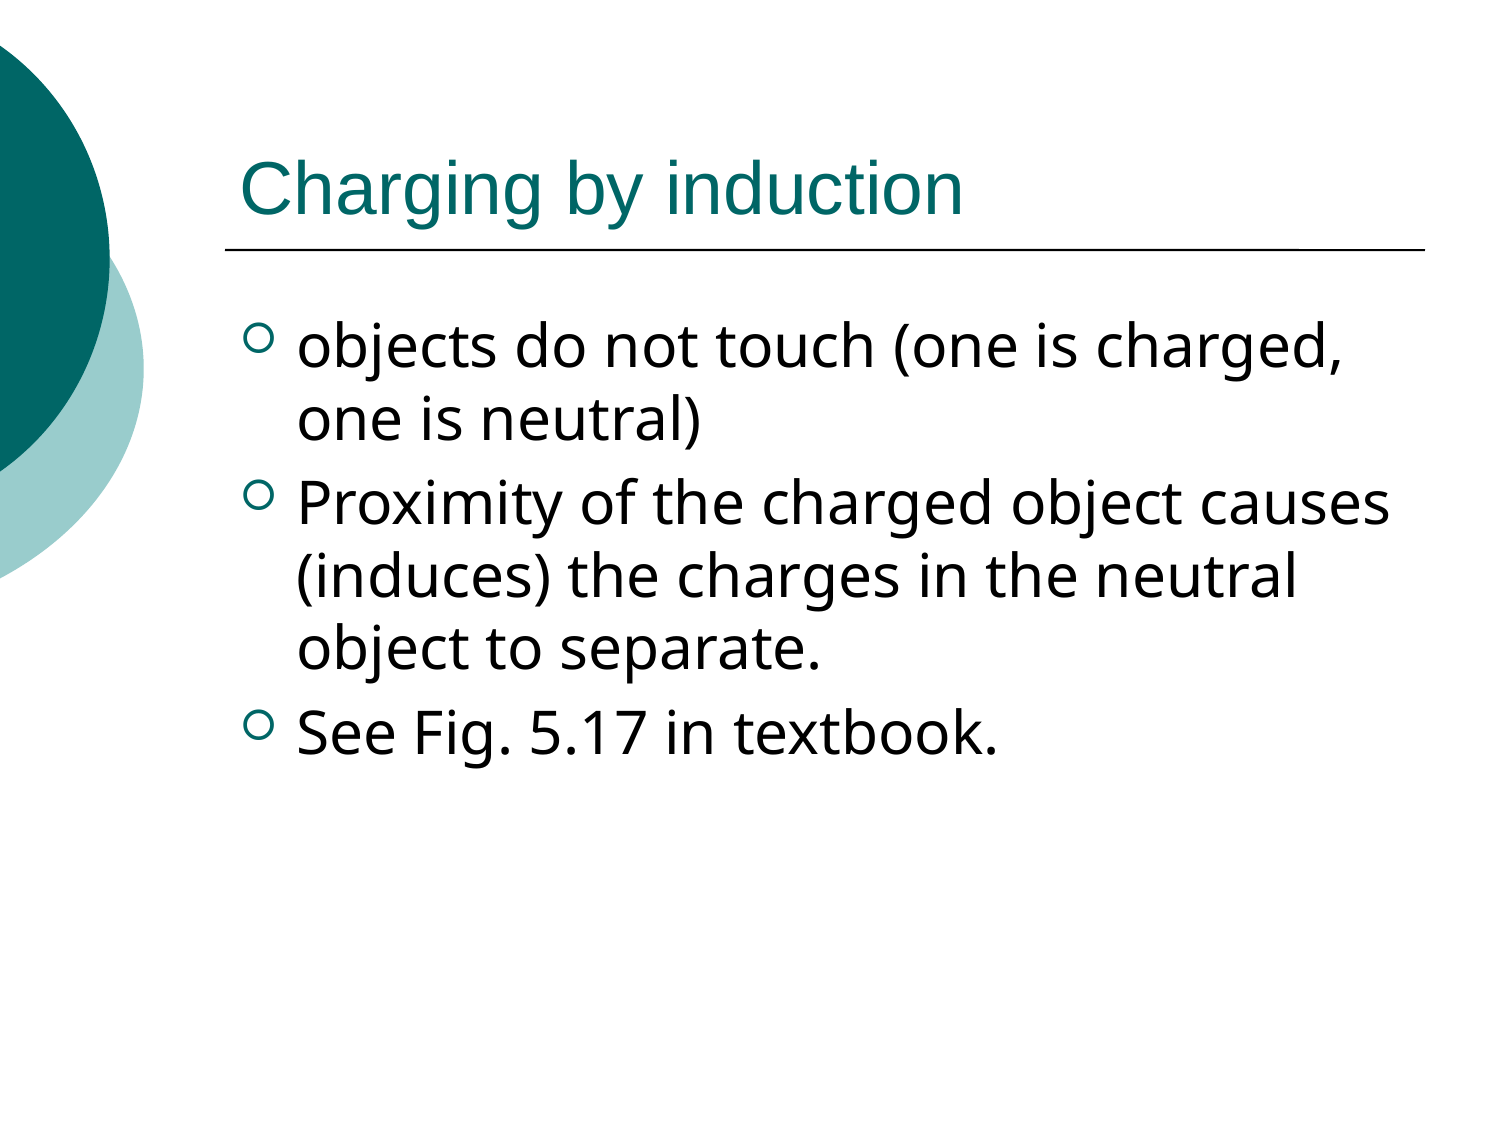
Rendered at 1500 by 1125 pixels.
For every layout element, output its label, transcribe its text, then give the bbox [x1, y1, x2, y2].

title Charging by induction [224, 49, 1425, 237]
list objects do not touch (one is charged, one is neutral) Proximity of the charged object causes (induces) the charges in the neutral object to separate. See Fig. 5.17 in textbook. [224, 299, 1425, 975]
